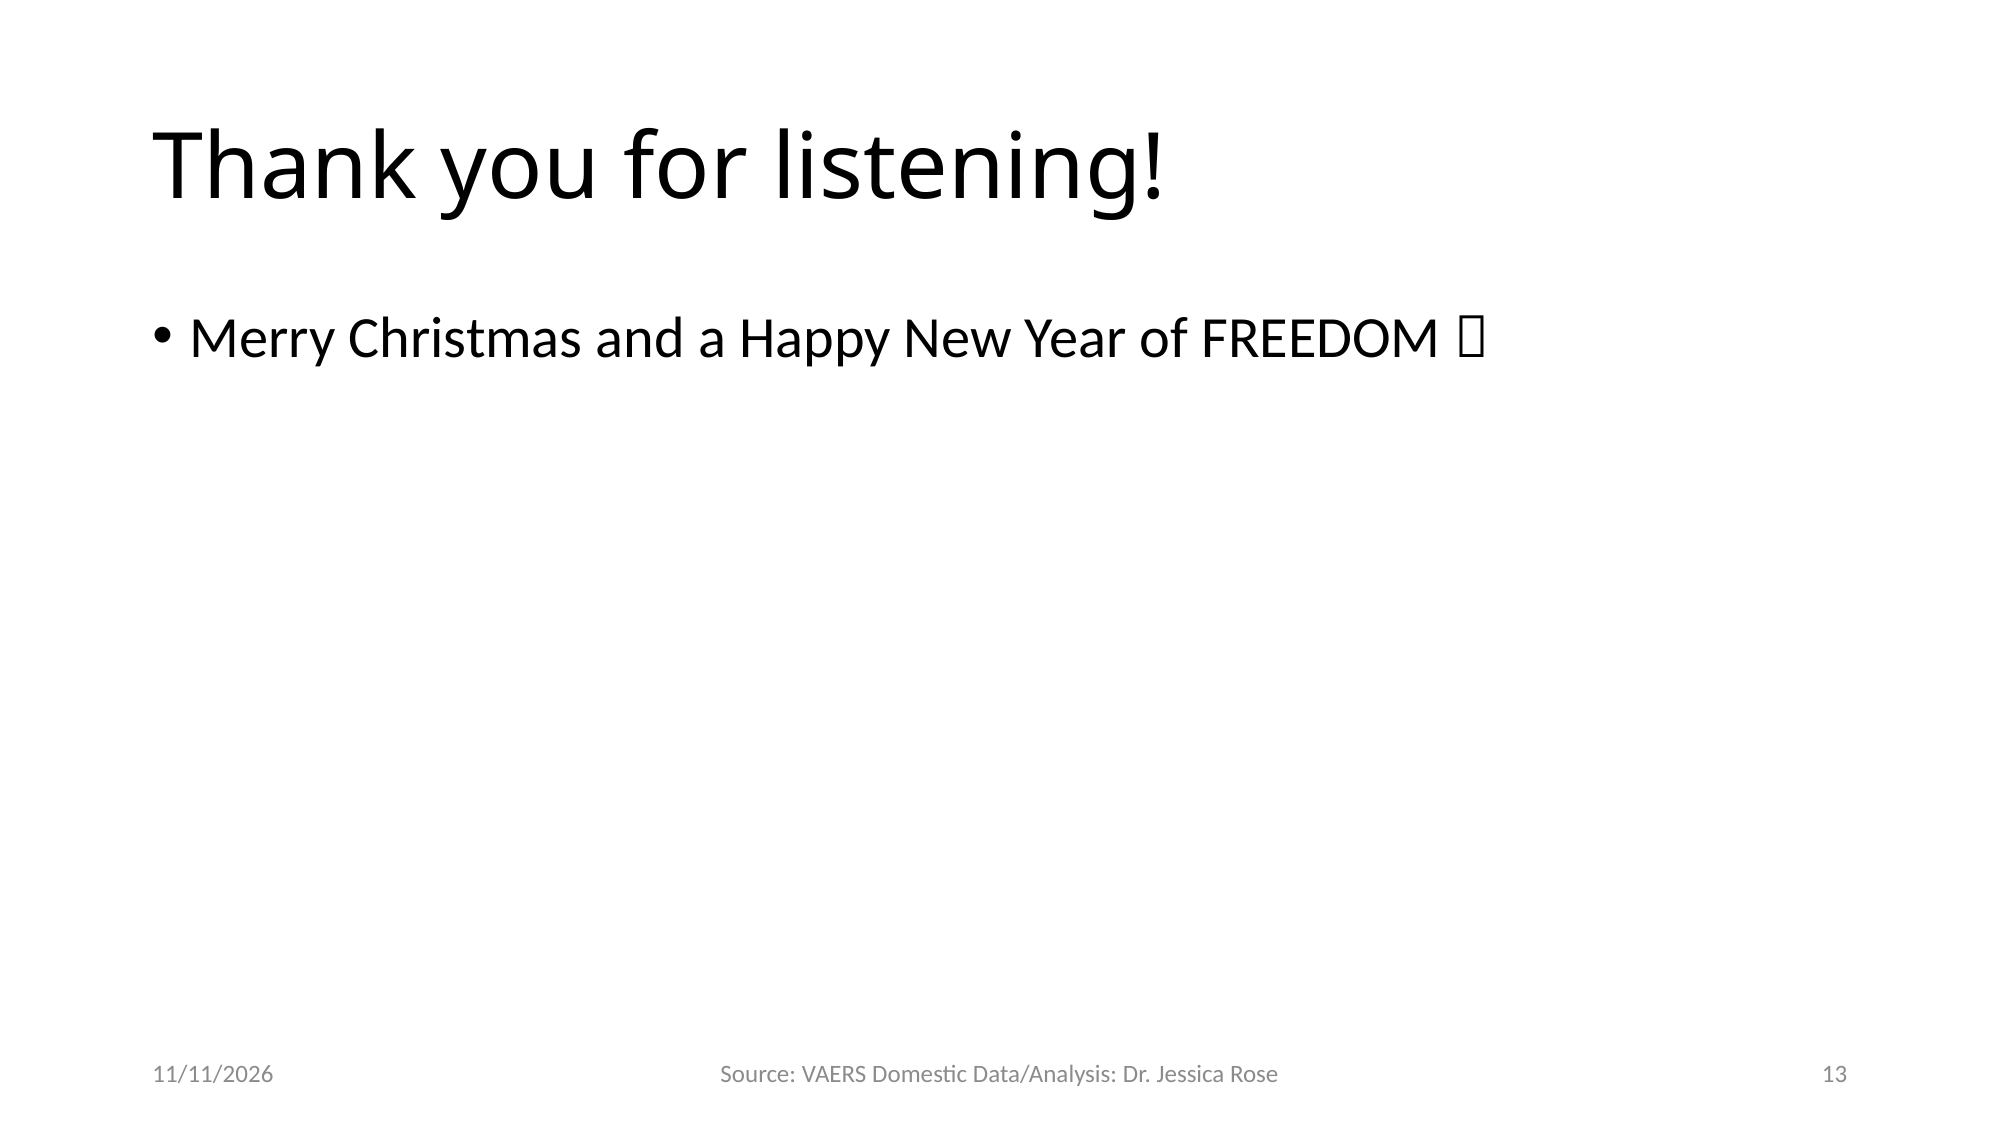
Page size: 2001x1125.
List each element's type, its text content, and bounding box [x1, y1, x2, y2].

list Merry Christmas and a Happy New Year of FREEDOM  [137, 299, 1863, 1014]
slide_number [137, 1042, 588, 1103]
title Thank you for listening! [137, 59, 1863, 278]
footer Source: VAERS Domestic Data/Analysis: Dr. Jessica Rose [662, 1042, 1338, 1103]
slide_number 13 [1412, 1042, 1863, 1103]
